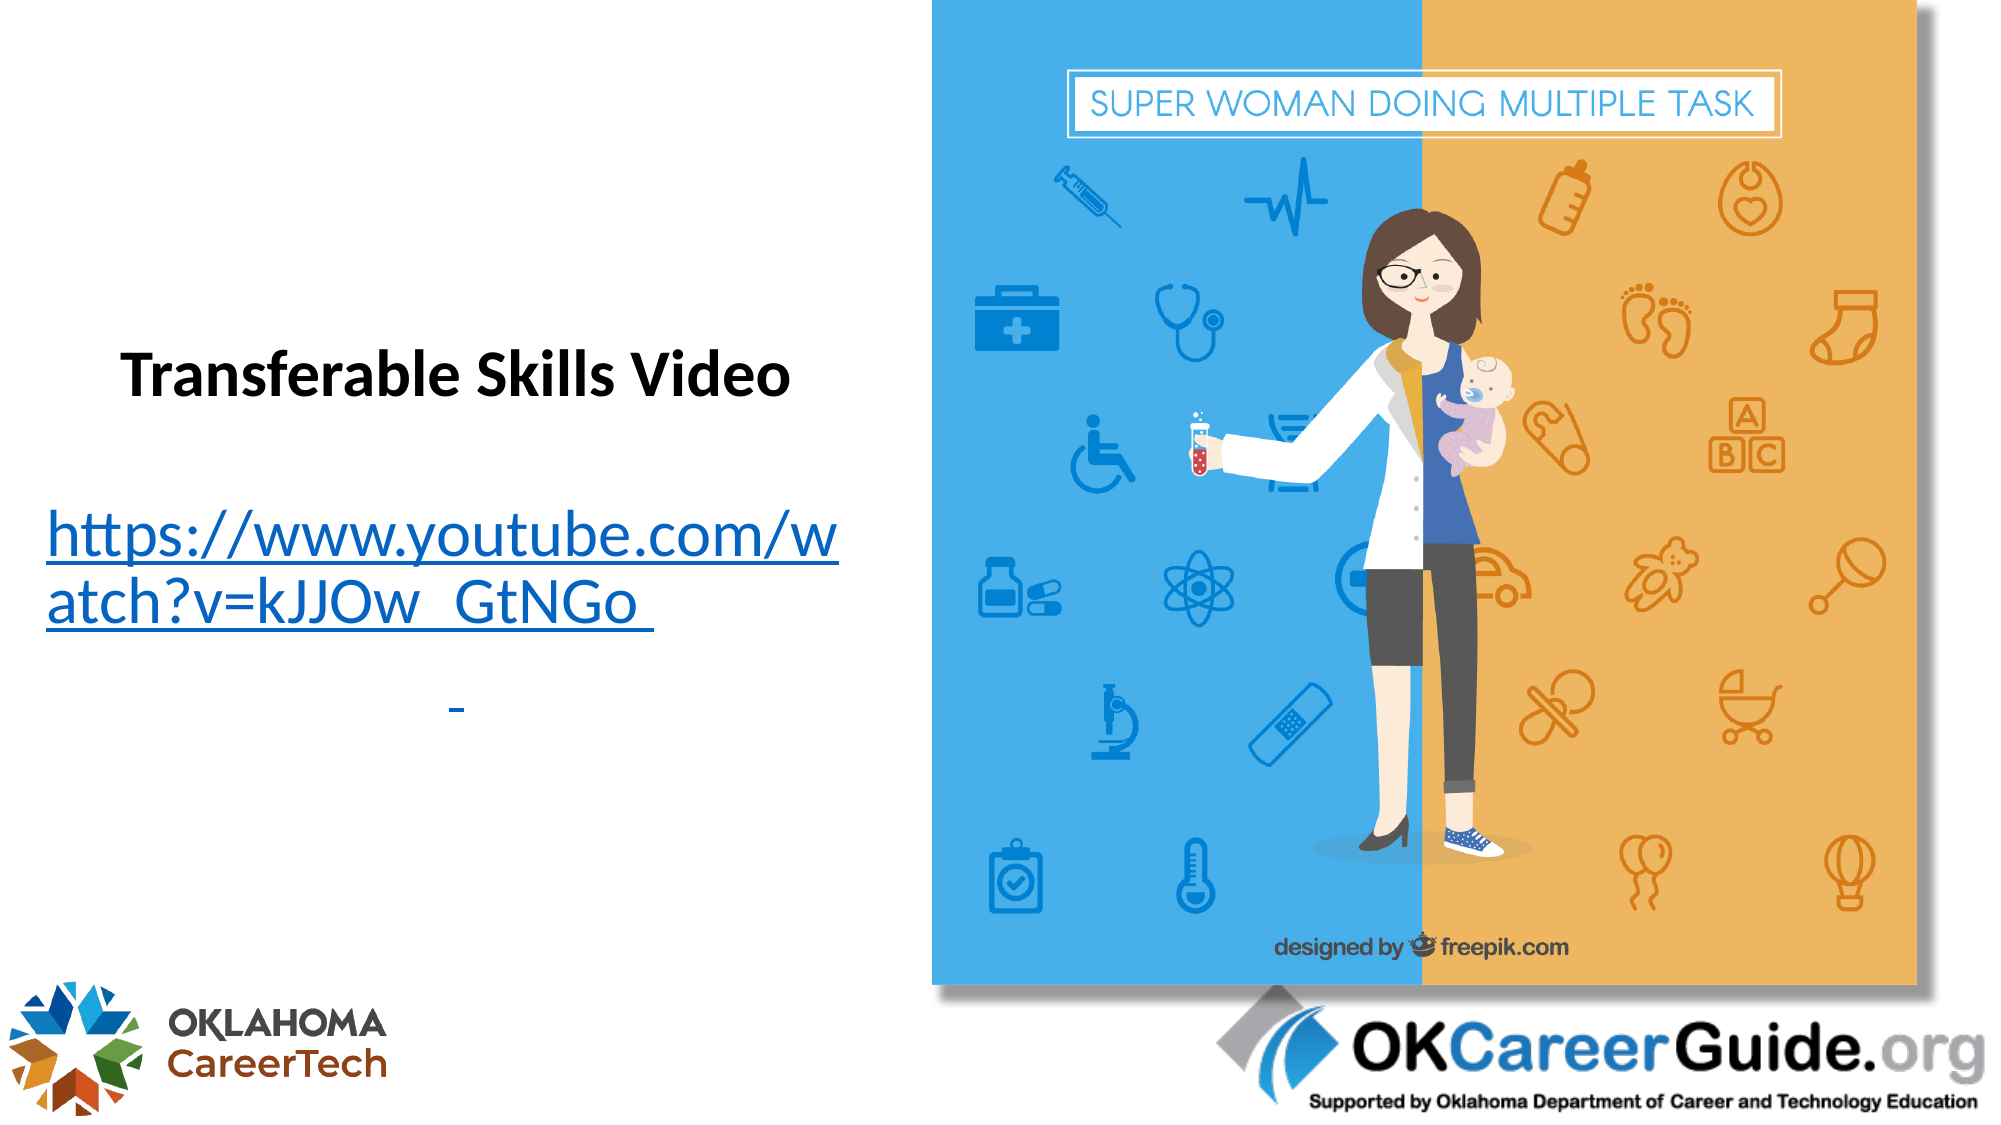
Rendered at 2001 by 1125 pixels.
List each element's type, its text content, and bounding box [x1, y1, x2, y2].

picture [0, 975, 398, 1125]
text_box Transferable Skills Video https://www.youtube.com/watch?v=kJJOw_GtNGo [31, 322, 881, 658]
picture [932, 0, 2000, 1125]
